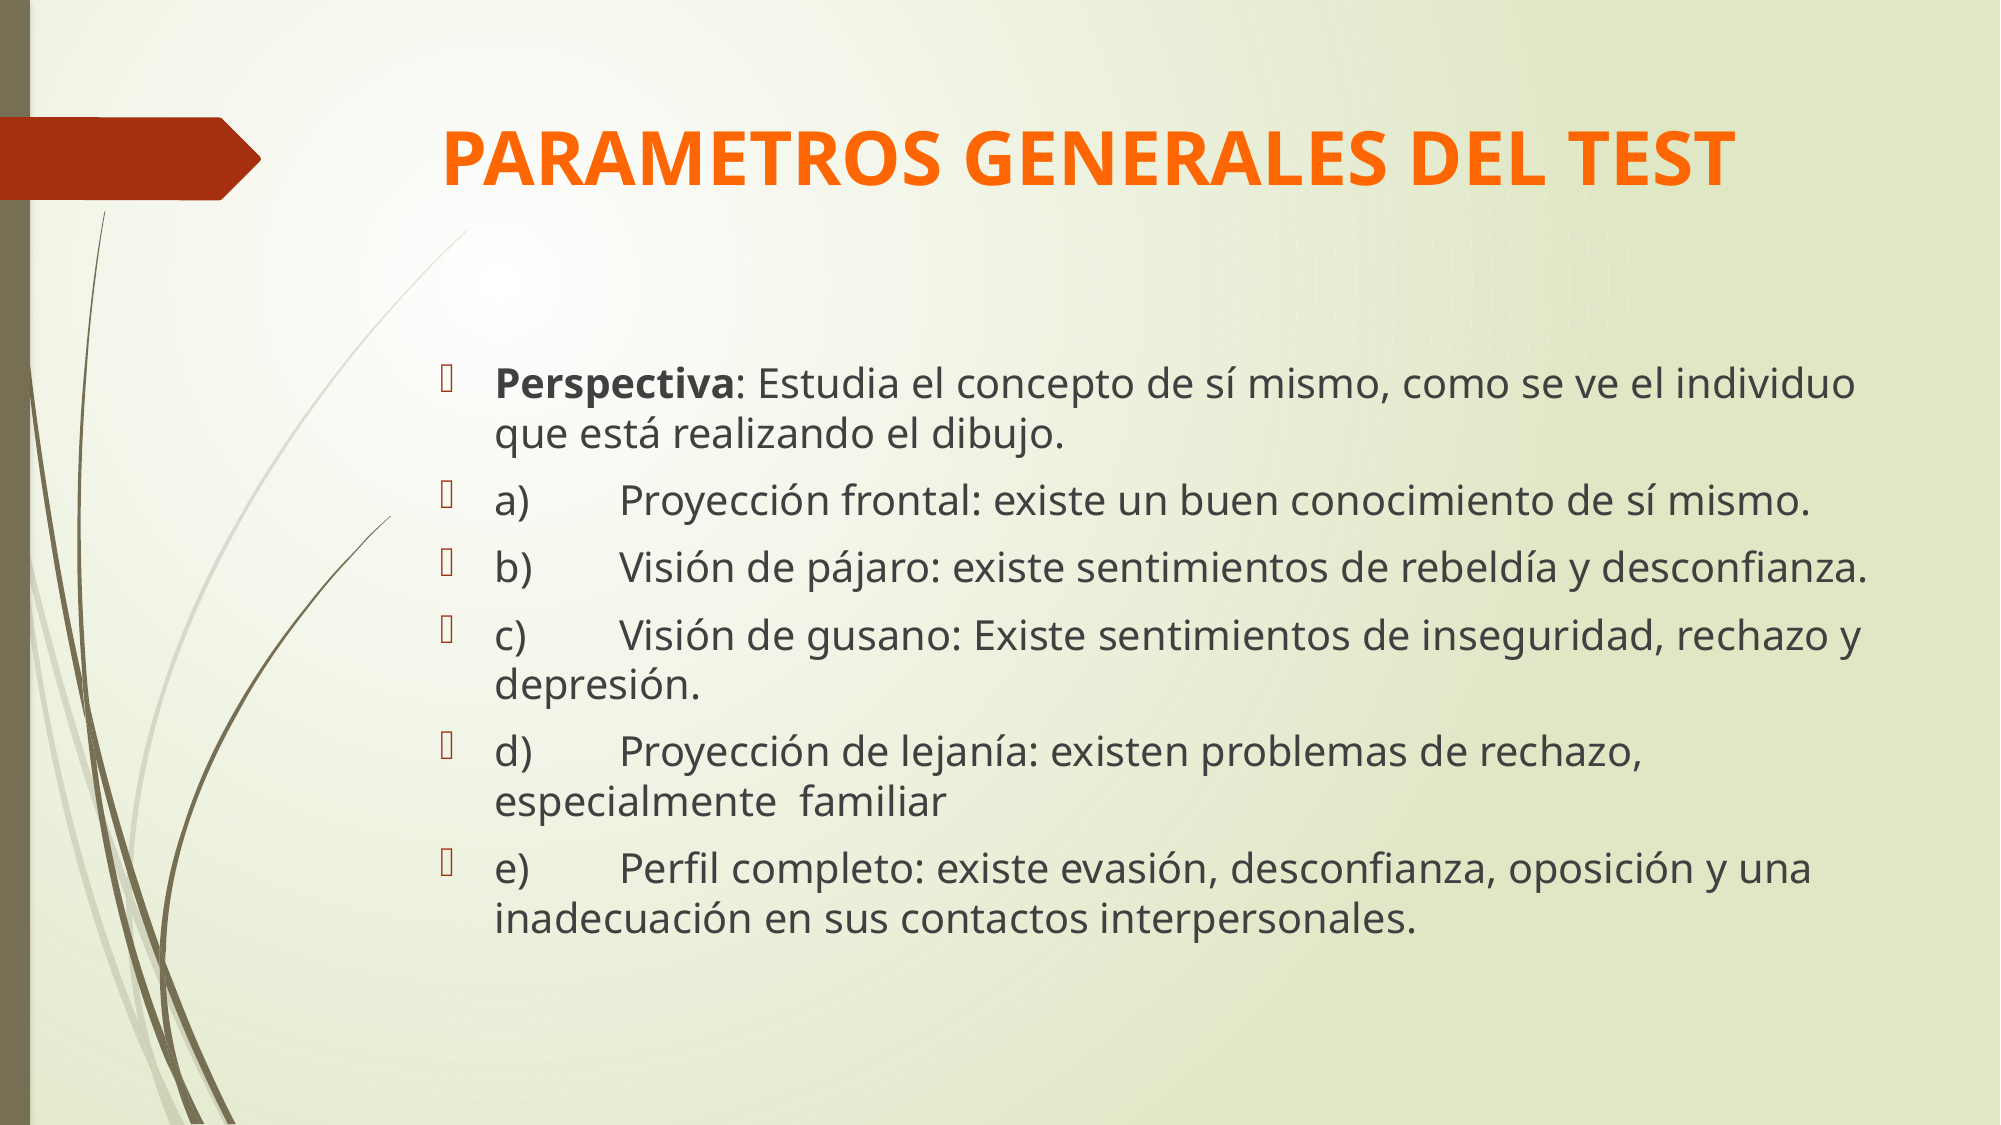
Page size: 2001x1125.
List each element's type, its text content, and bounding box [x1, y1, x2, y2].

list Perspectiva: Estudia el concepto de sí mismo, como se ve el individuo que está realizando el dibujo. a) Proyección frontal: existe un buen conocimiento de sí mismo. b) Visión de pájaro: existe sentimientos de rebeldía y desconfianza. c) Visión de gusano: Existe sentimientos de inseguridad, rechazo y depresión. d) Proyección de lejanía: existen problemas de rechazo, especialmente familiar e) Perfil completo: existe evasión, desconfianza, oposición y una inadecuación en sus contactos interpersonales. [424, 350, 1888, 970]
title PARAMETROS GENERALES DEL TEST [425, 102, 1888, 277]
